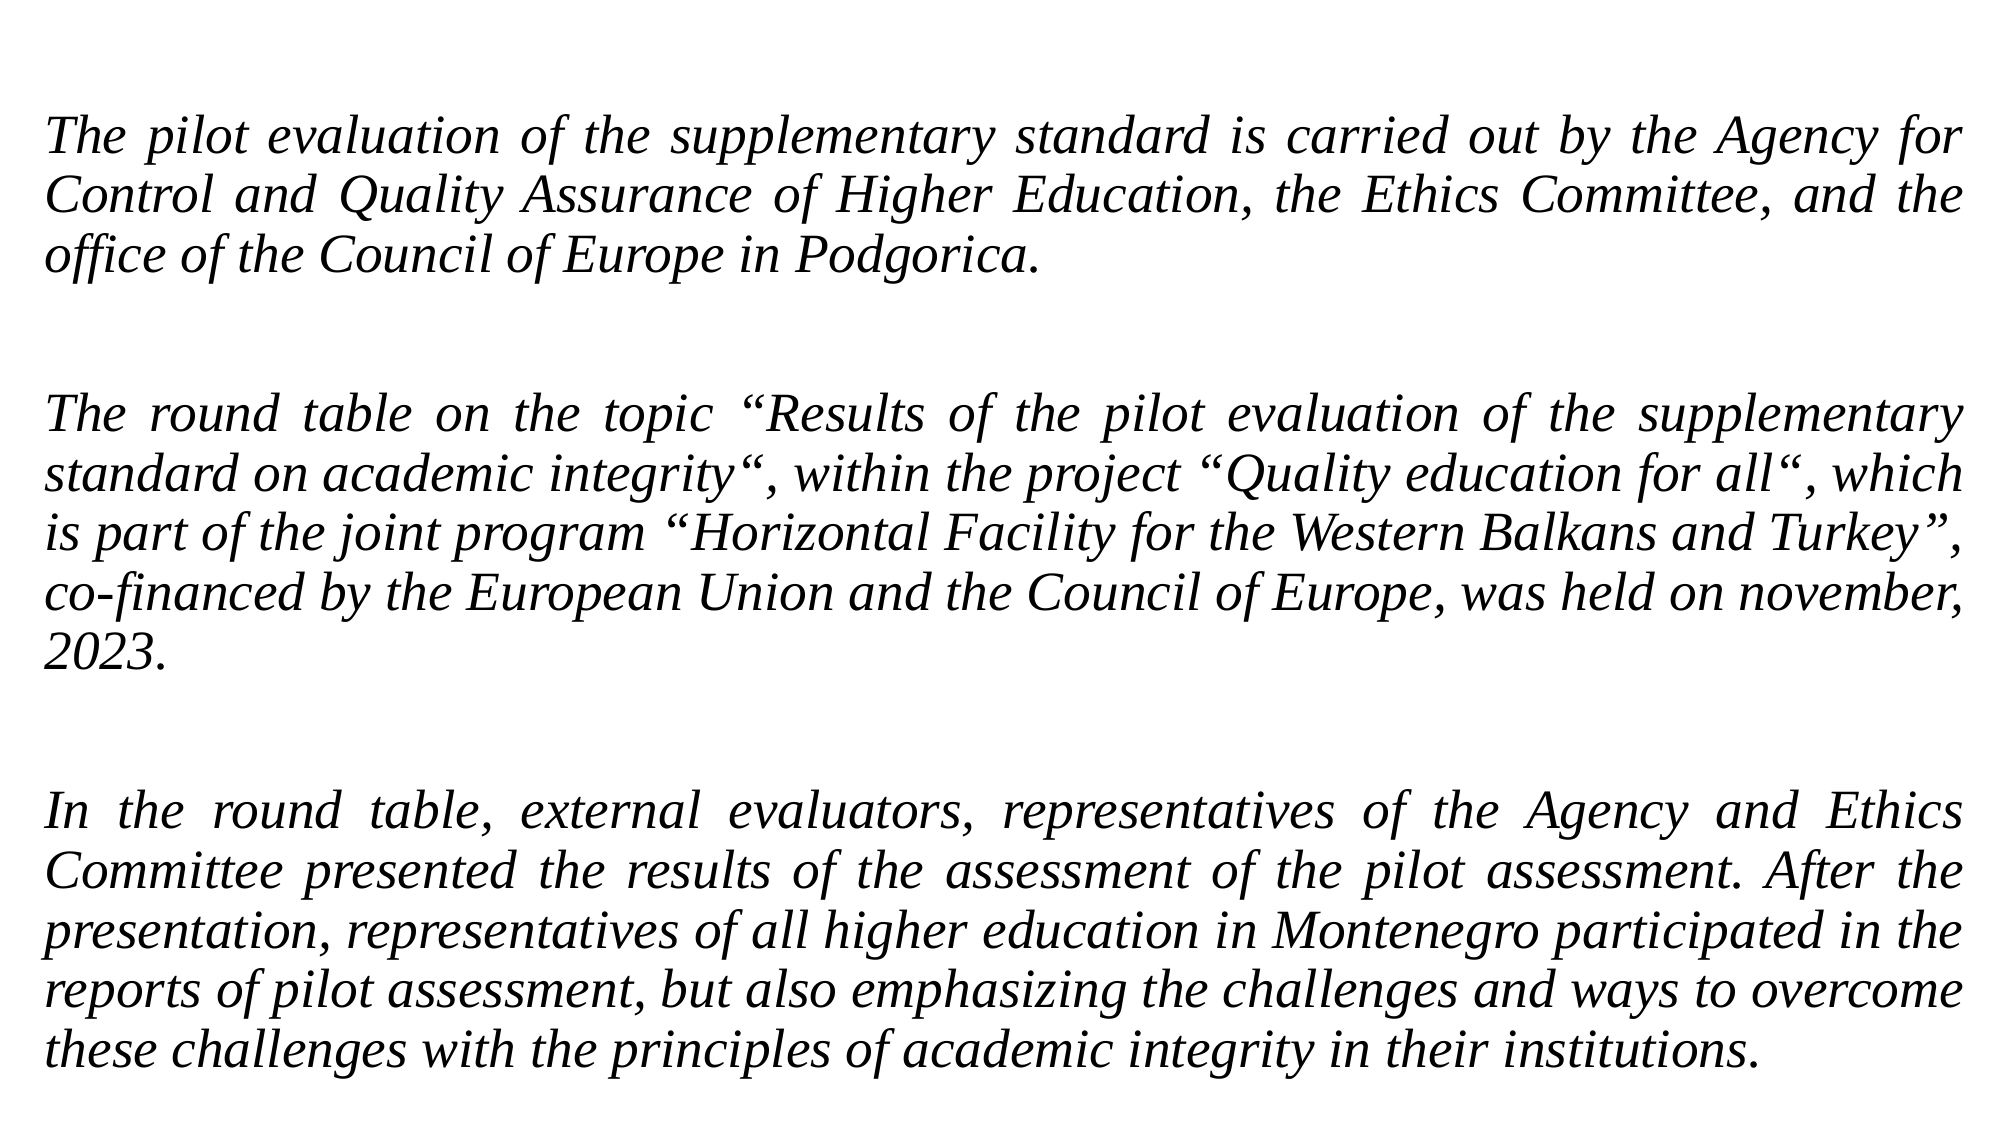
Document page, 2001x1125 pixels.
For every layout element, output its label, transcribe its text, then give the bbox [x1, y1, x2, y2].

subtitle The pilot evaluation of the supplementary standard is carried out by the Agency for Control and Quality Assurance of Higher Education, the Ethics Committee, and the office of the Council of Europe in Podgorica. The round table on the topic “Results of the pilot evaluation of the supplementary standard on academic integrity“, within the project “Quality education for all“, which is part of the joint program “Horizontal Facility for the Western Balkans and Turkey”, co-financed by the European Union and the Council of Europe, was held on november, 2023. In the round table, external evaluators, representatives of the Agency and Ethics Committee presented the results of the assessment of the pilot assessment. After the presentation, representatives of all higher education in Montenegro participated in the reports of pilot assessment, but also emphasizing the challenges and ways to overcome these challenges with the principles of academic integrity in their institutions. [29, 21, 1982, 1095]
